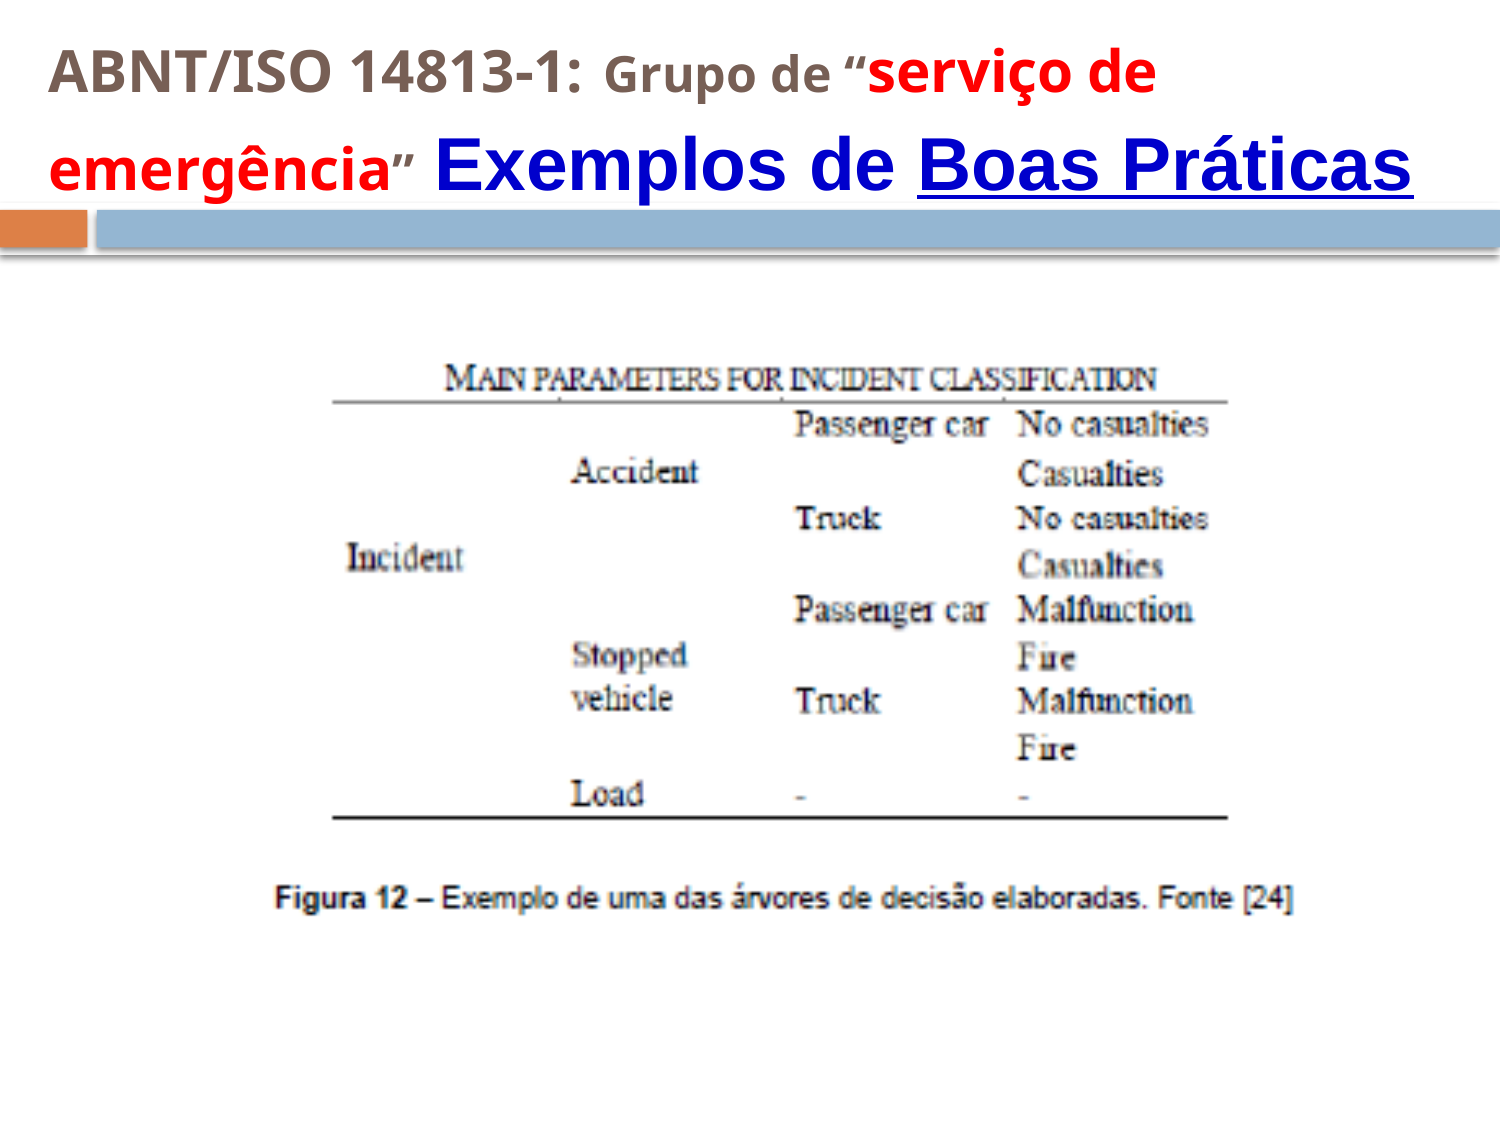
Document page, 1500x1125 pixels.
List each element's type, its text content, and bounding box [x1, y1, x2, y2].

picture [147, 289, 1448, 966]
title ABNT/ISO 14813-1: Grupo de “serviço de emergência” Exemplos de Boas Práticas [33, 31, 1471, 194]
